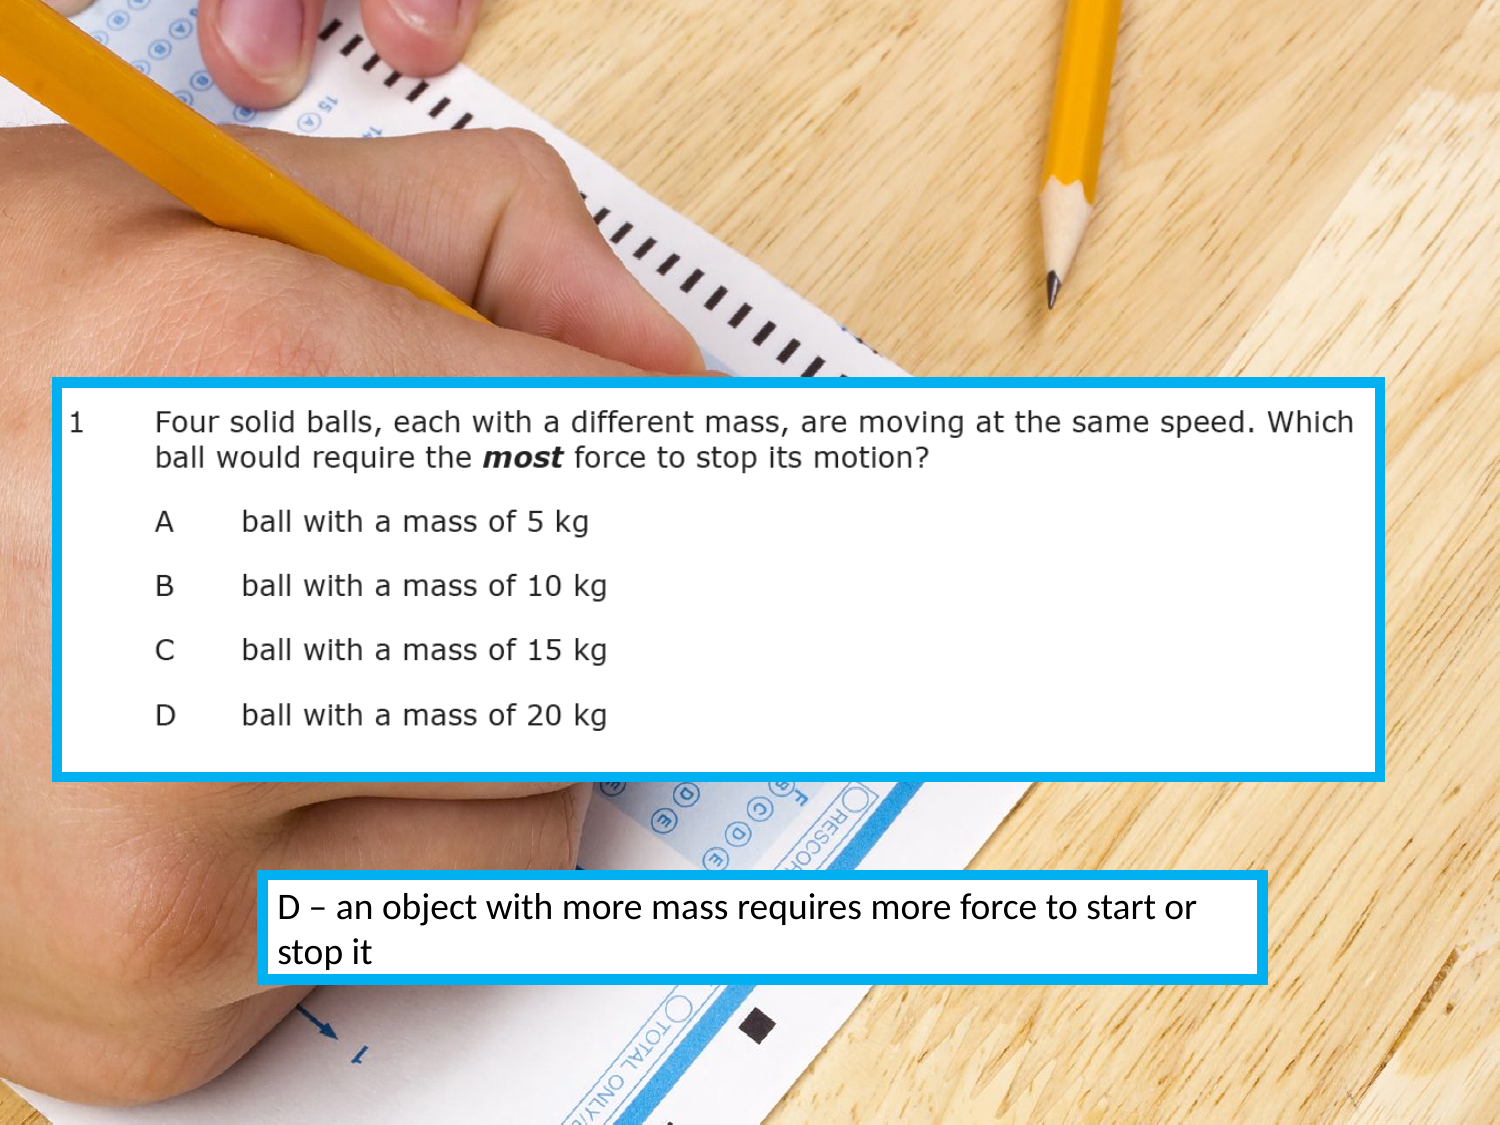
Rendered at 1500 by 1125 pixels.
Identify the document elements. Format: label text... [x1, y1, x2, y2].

text_box D – an object with more mass requires more force to start or stop it [262, 874, 1263, 980]
picture [0, 0, 1500, 1125]
